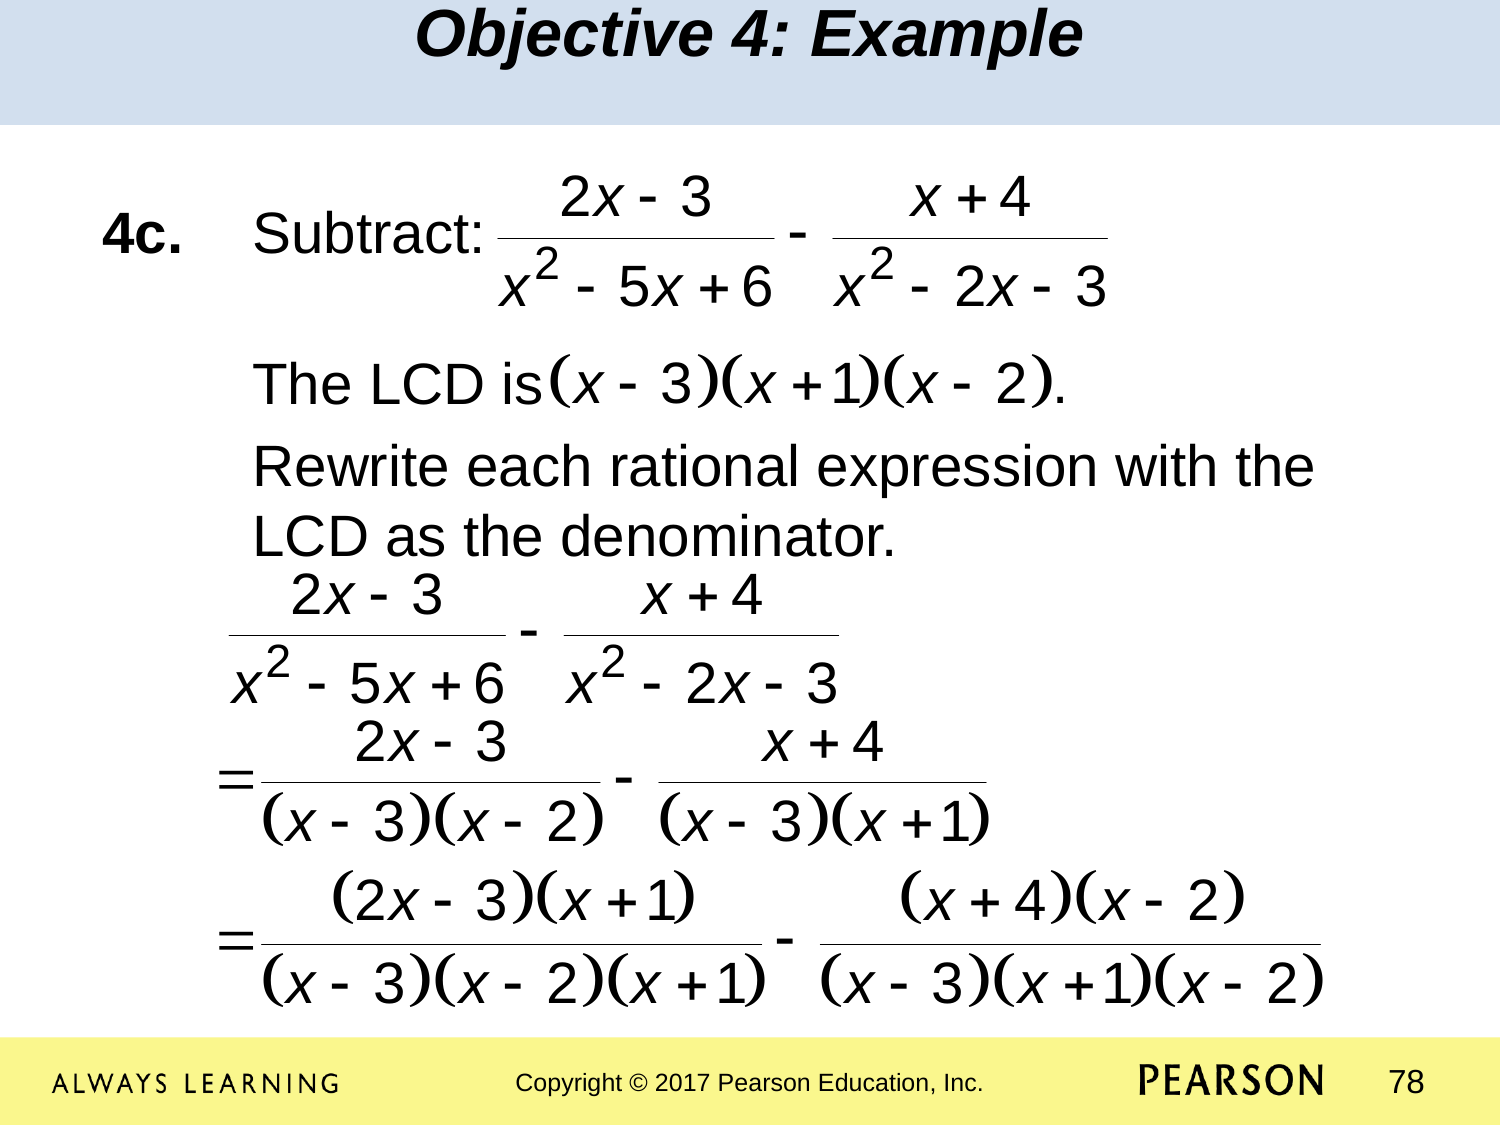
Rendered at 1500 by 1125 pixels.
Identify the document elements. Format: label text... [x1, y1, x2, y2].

list 4c. Subtract: The LCD is Rewrite each rational expression with the LCD as the denominator. [87, 187, 1440, 1000]
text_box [210, 562, 1326, 1028]
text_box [546, 351, 1068, 427]
picture [51, 1072, 338, 1094]
picture [1137, 1062, 1325, 1097]
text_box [493, 164, 1113, 314]
